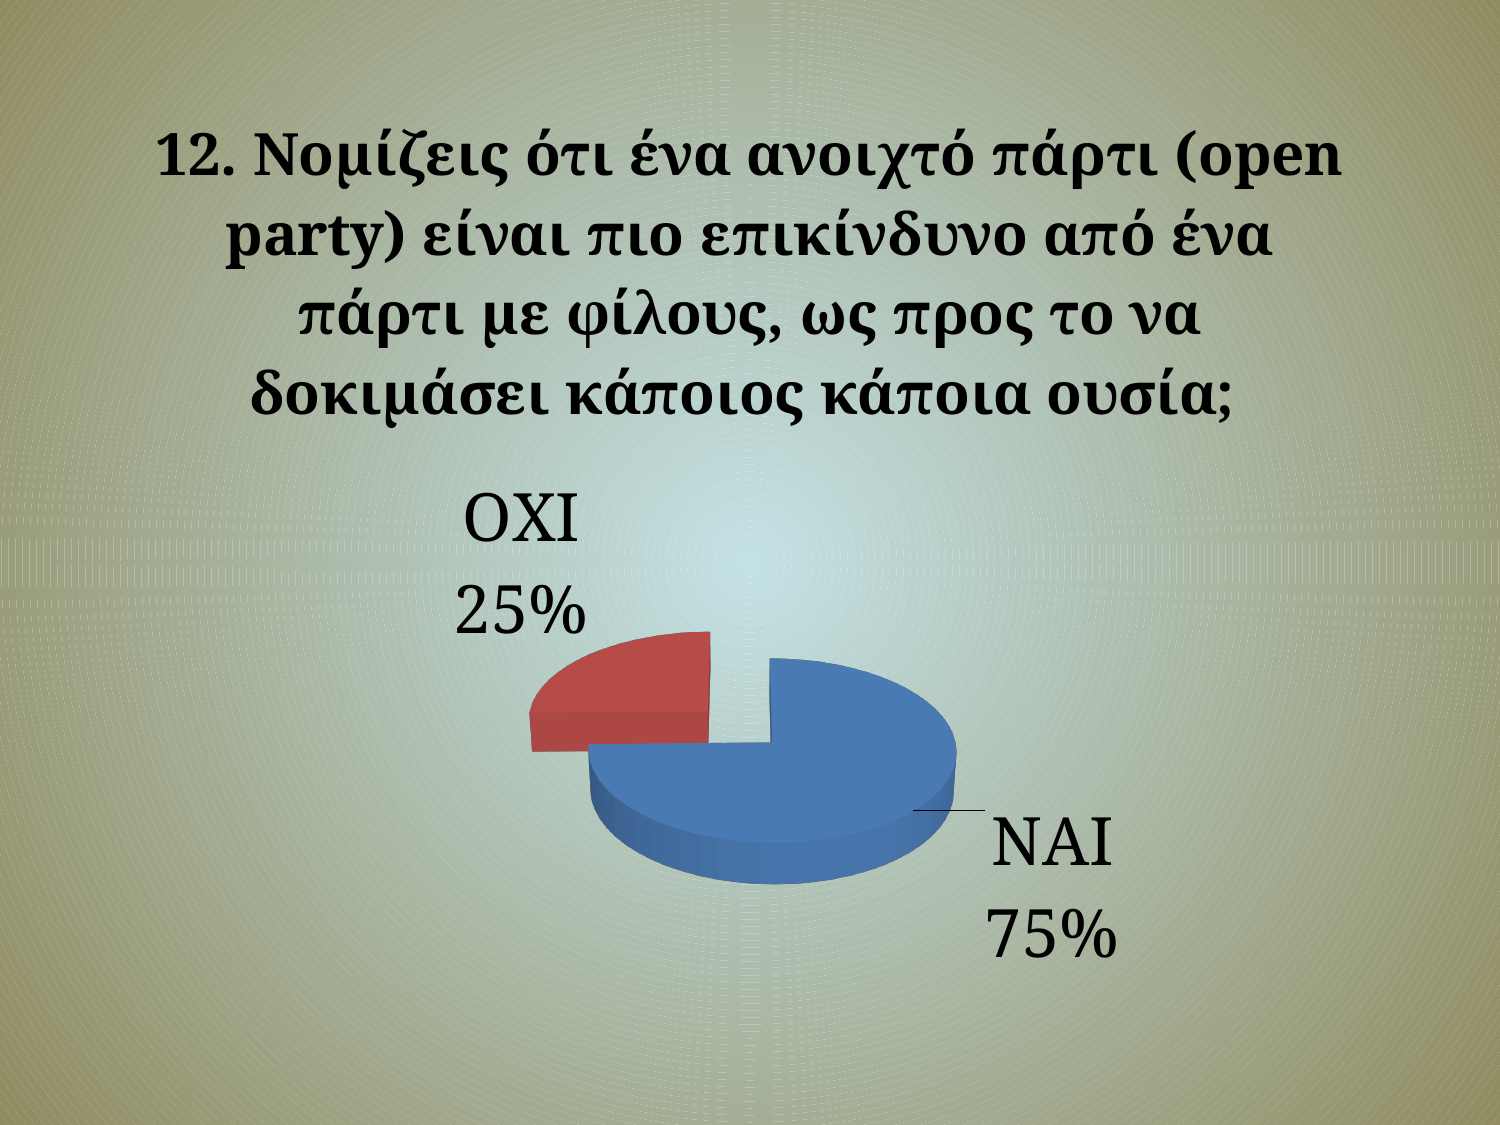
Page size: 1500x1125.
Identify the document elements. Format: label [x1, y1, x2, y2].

chart [0, 67, 1500, 1058]
